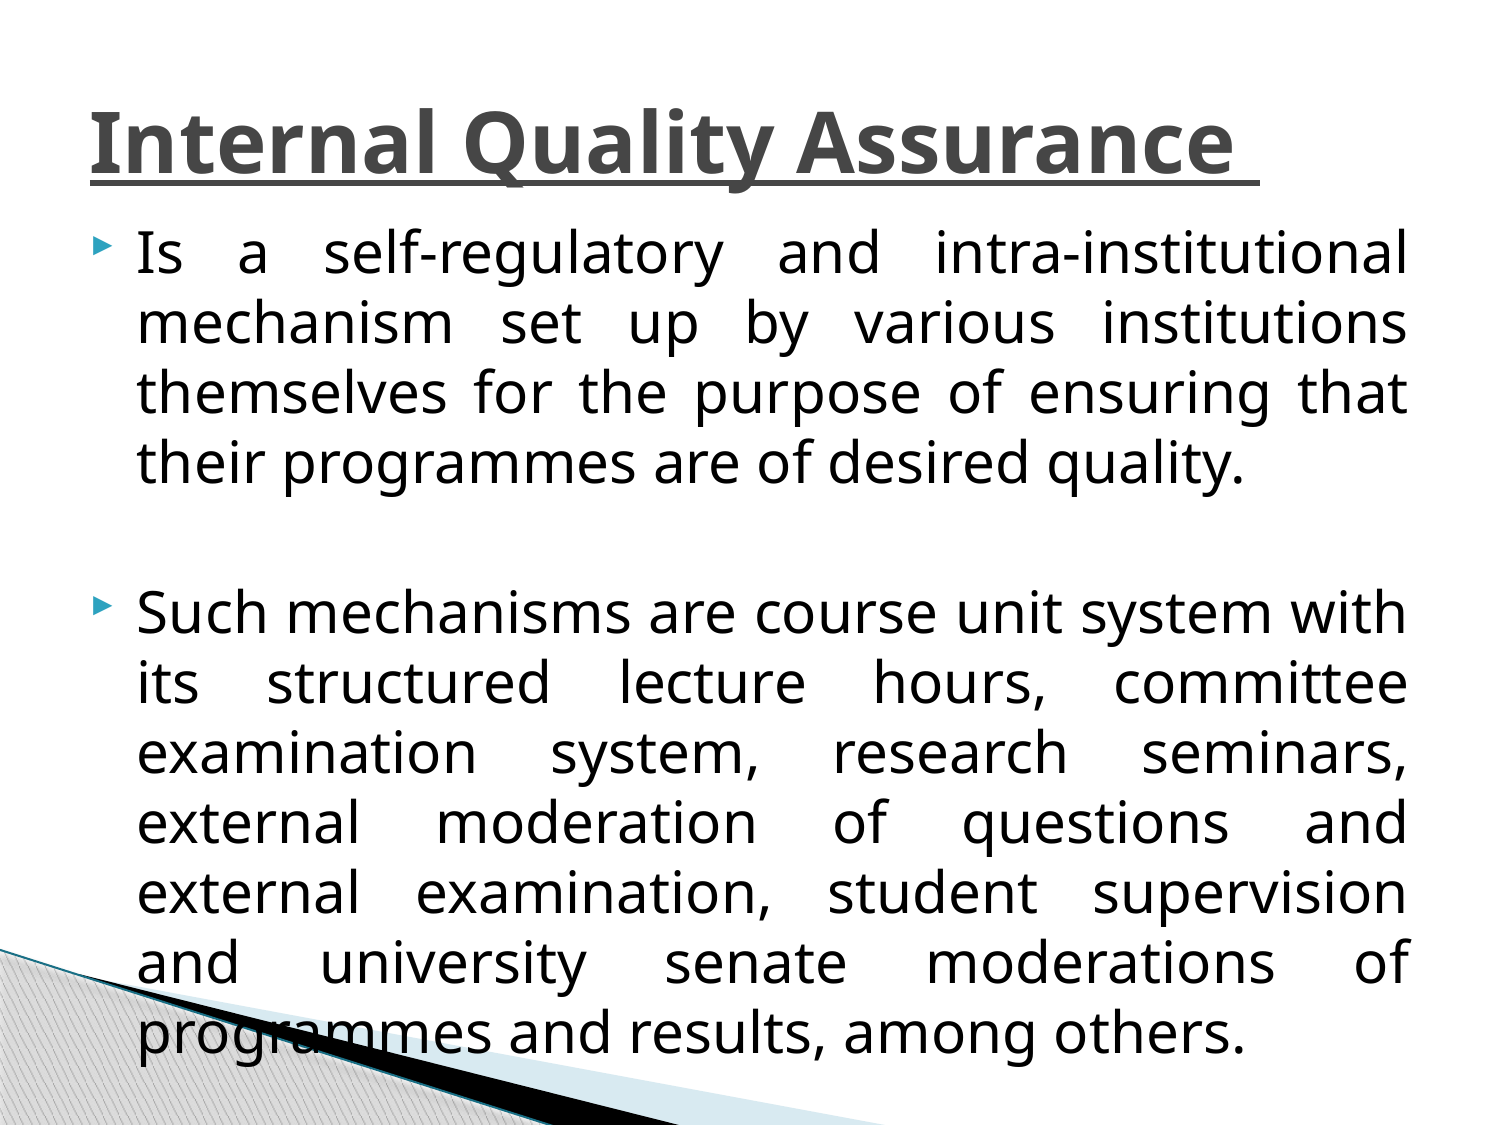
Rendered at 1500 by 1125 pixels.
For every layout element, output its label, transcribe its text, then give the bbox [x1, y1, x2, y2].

title Internal Quality Assurance [75, 45, 1425, 233]
list Is a self-regulatory and intra-institutional mechanism set up by various institutions themselves for the purpose of ensuring that their programmes are of desired quality. Such mechanisms are course unit system with its structured lecture hours, committee examination system, research seminars, external moderation of questions and external examination, student supervision and university senate moderations of programmes and results, among others. [75, 233, 1425, 1094]
